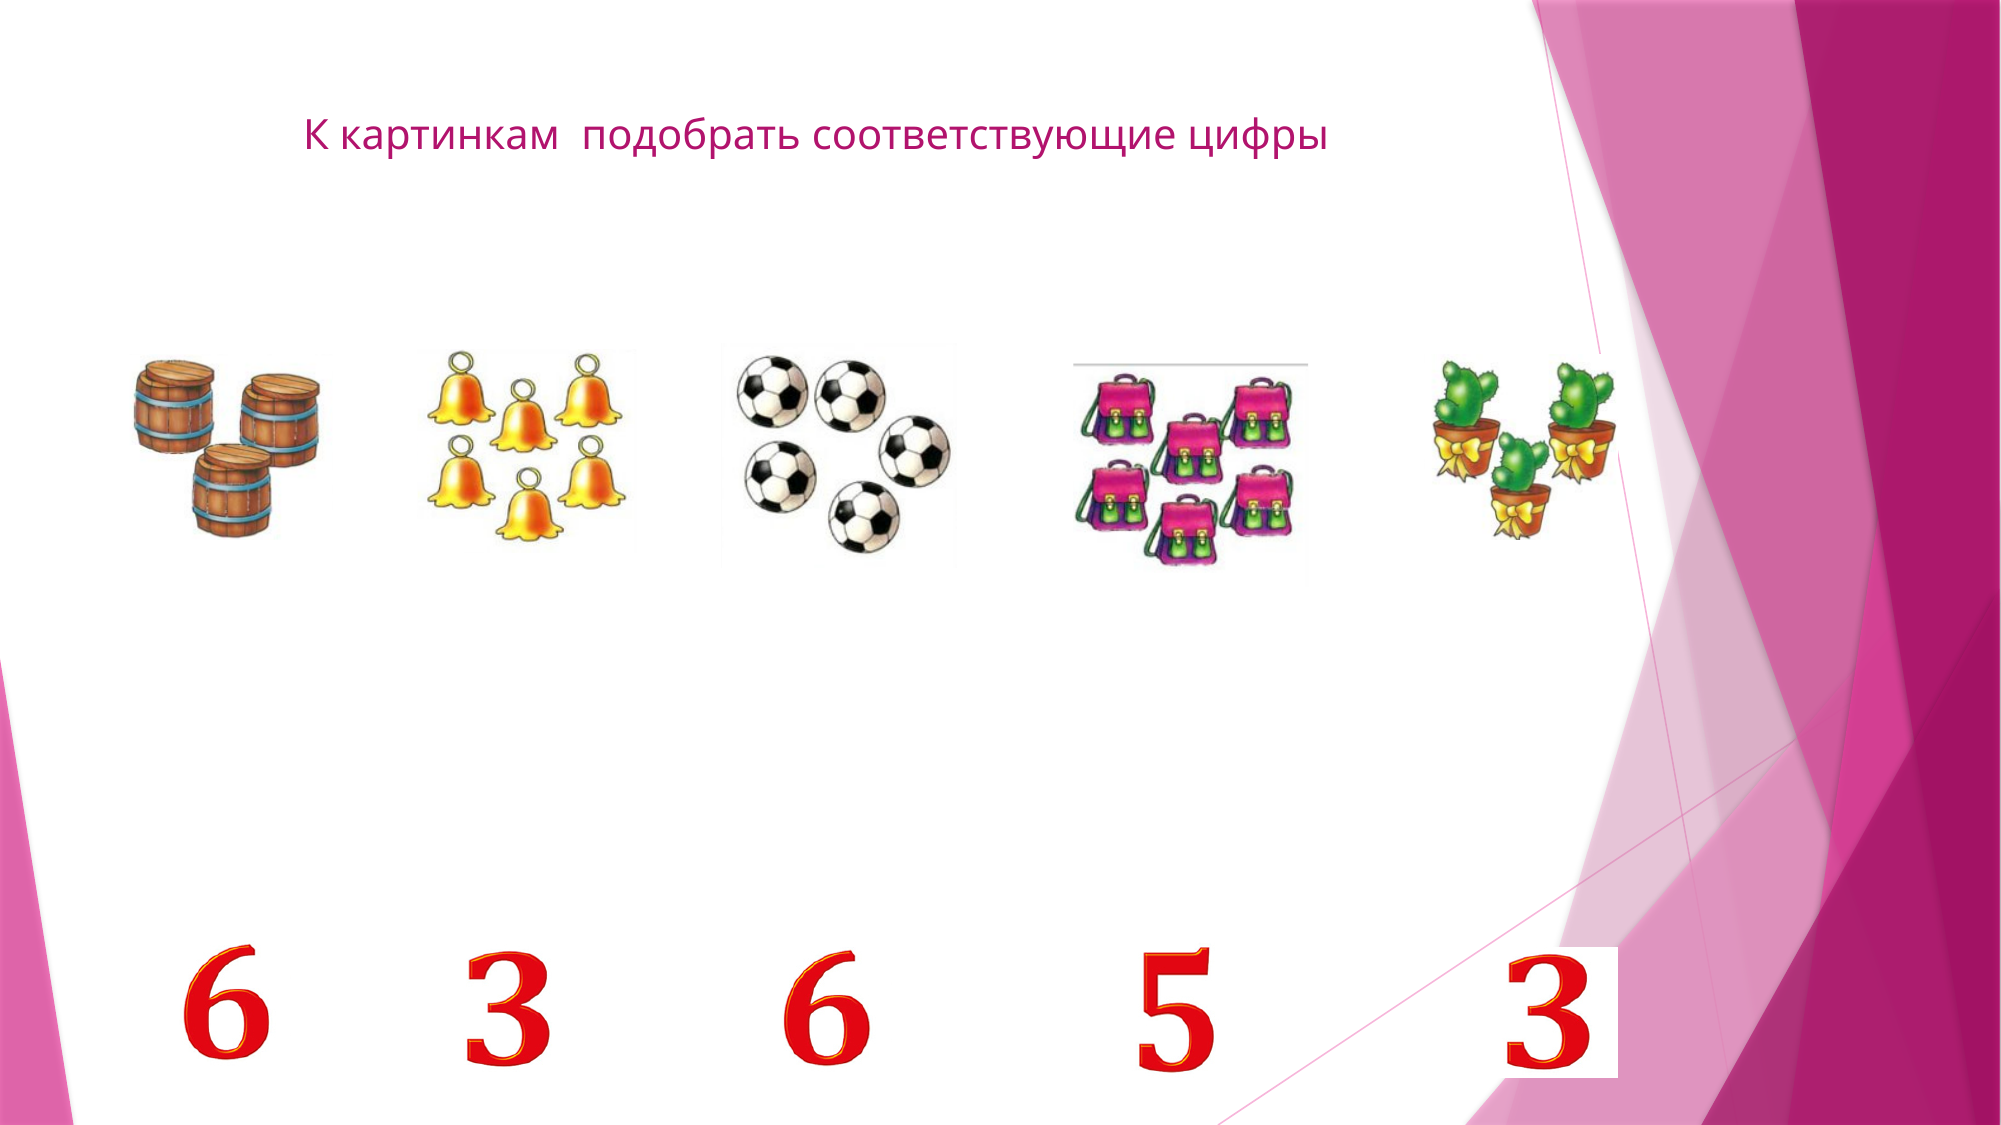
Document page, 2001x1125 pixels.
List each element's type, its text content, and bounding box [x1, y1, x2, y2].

picture [170, 940, 292, 1072]
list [1424, 353, 1619, 541]
picture [721, 343, 958, 569]
picture [1490, 946, 1619, 1079]
picture [1117, 939, 1234, 1079]
picture [1072, 362, 1309, 588]
picture [770, 946, 892, 1079]
picture [416, 348, 637, 553]
picture [129, 353, 333, 541]
picture [450, 943, 579, 1076]
title К картинкам подобрать соответствующие цифры [111, 99, 1522, 317]
